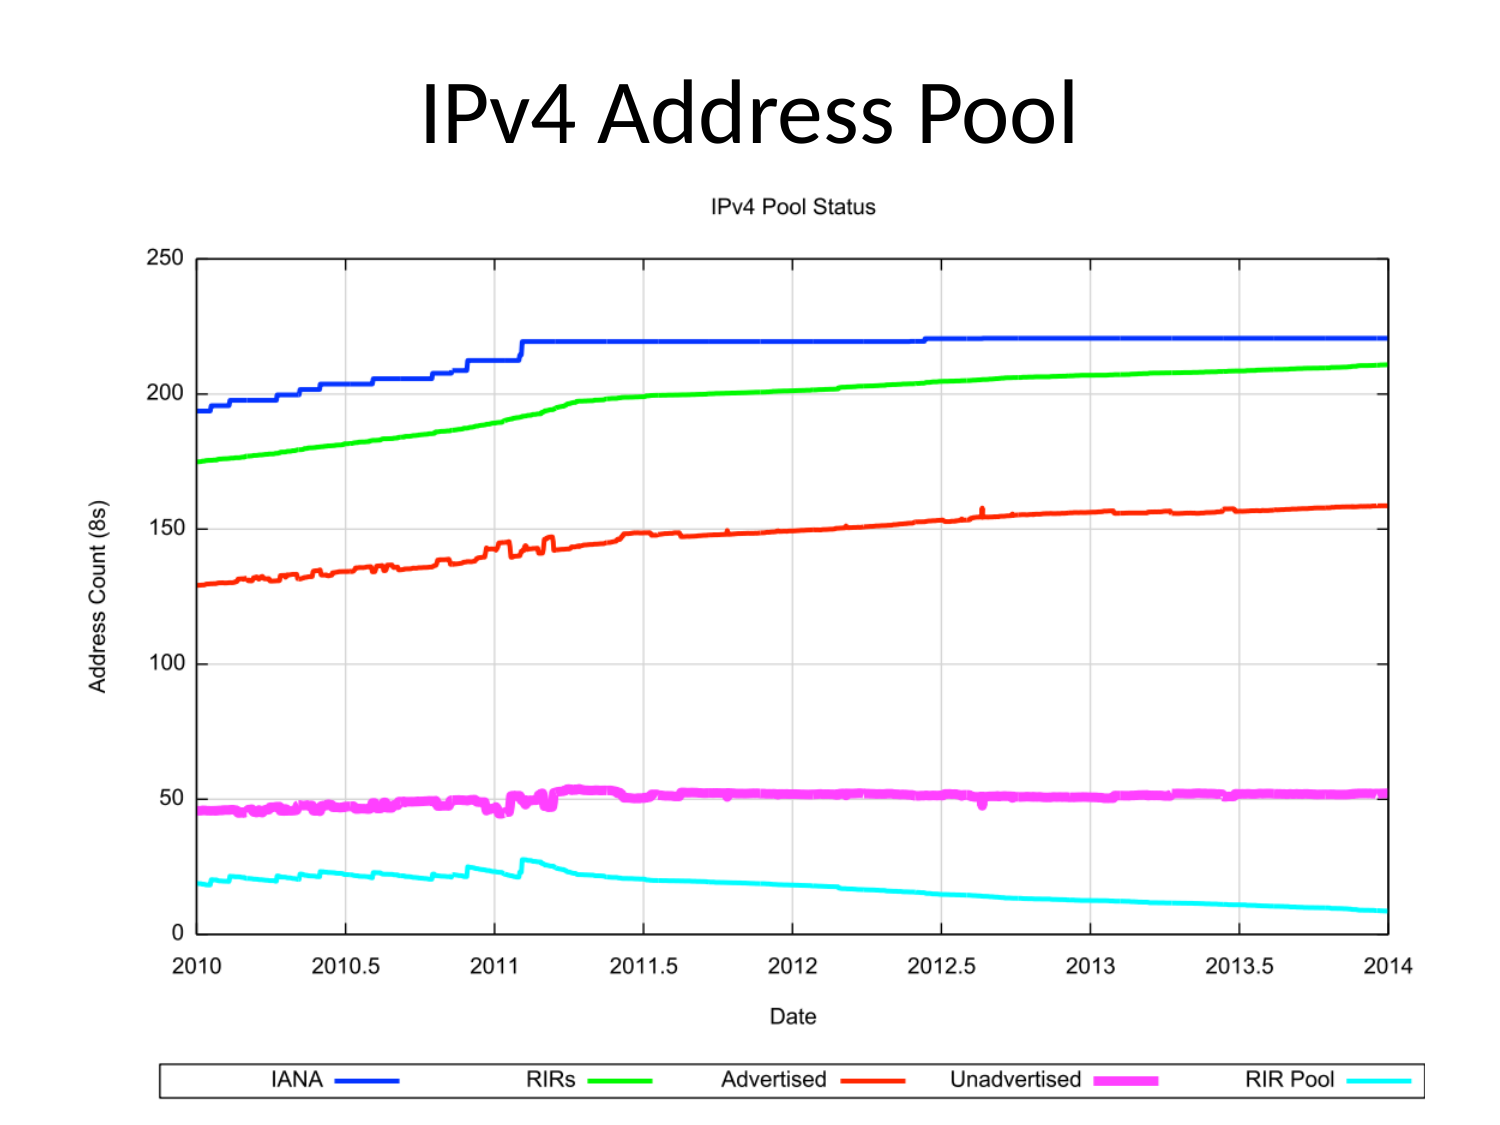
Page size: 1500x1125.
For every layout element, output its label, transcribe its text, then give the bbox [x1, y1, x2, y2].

title IPv4 Address Pool [75, 12, 1425, 155]
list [74, 155, 1426, 1125]
